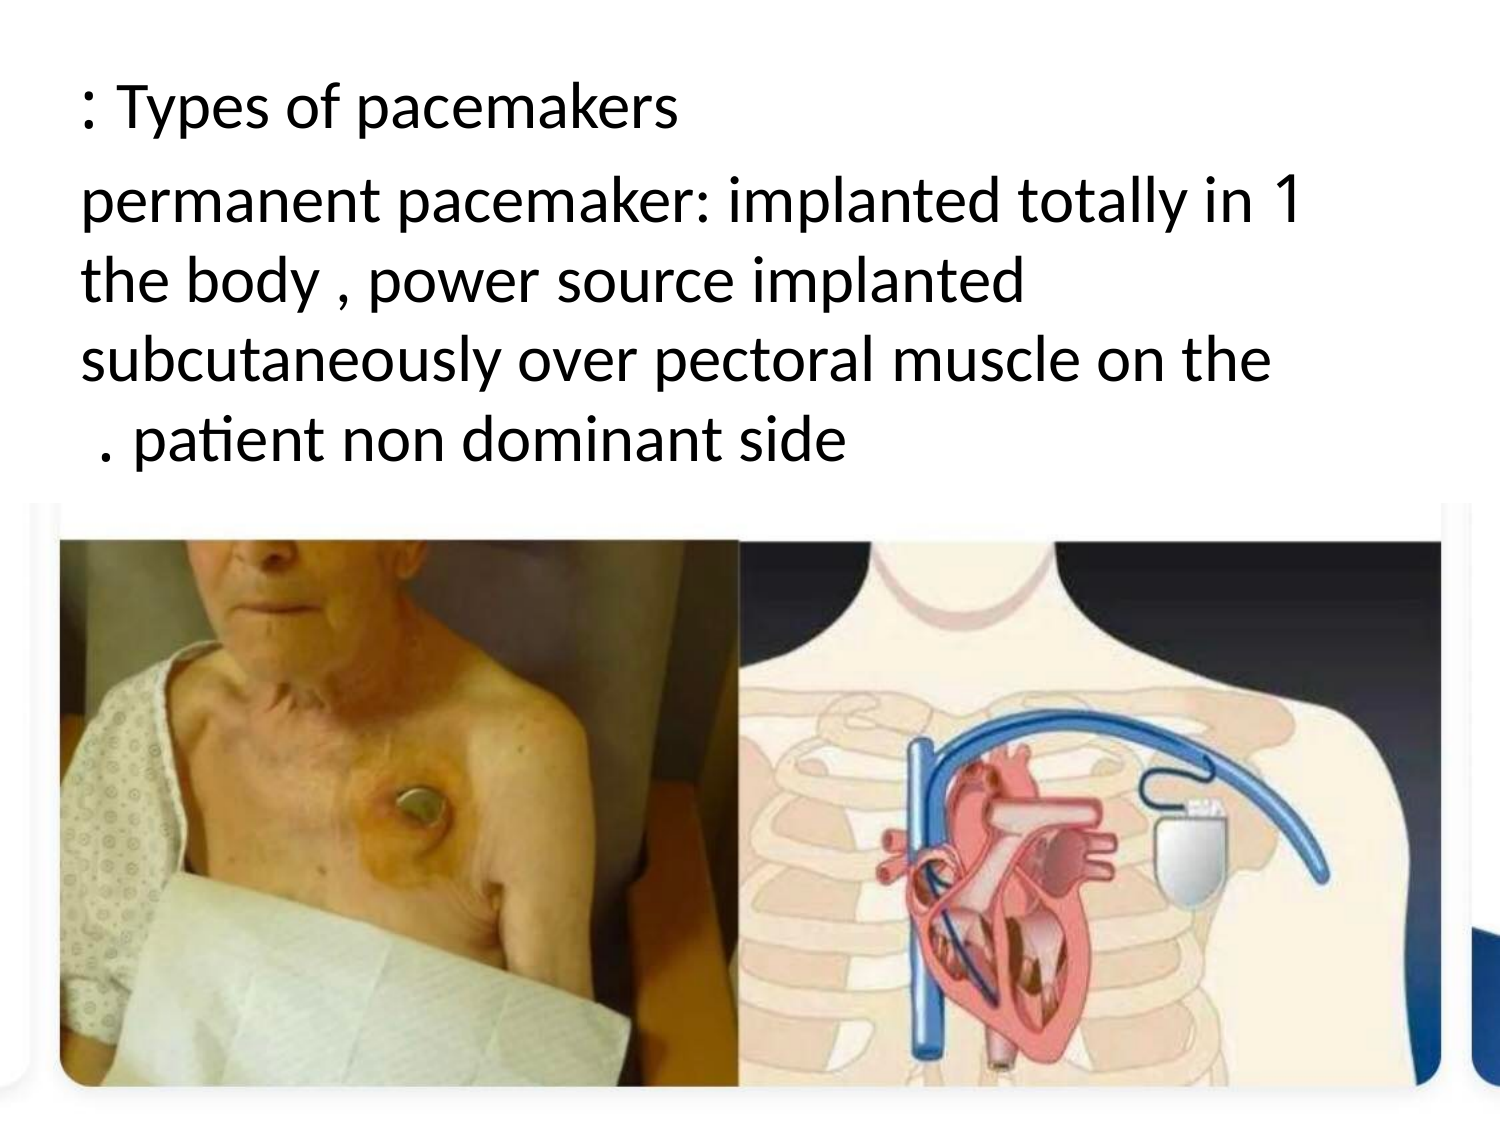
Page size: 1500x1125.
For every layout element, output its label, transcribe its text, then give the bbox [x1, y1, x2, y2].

picture [0, 503, 1500, 1125]
list Types of pacemakers : 1 permanent pacemaker: implanted totally in the body , power source implanted subcutaneously over pectoral muscle on the patient non dominant side . [64, 54, 1425, 501]
